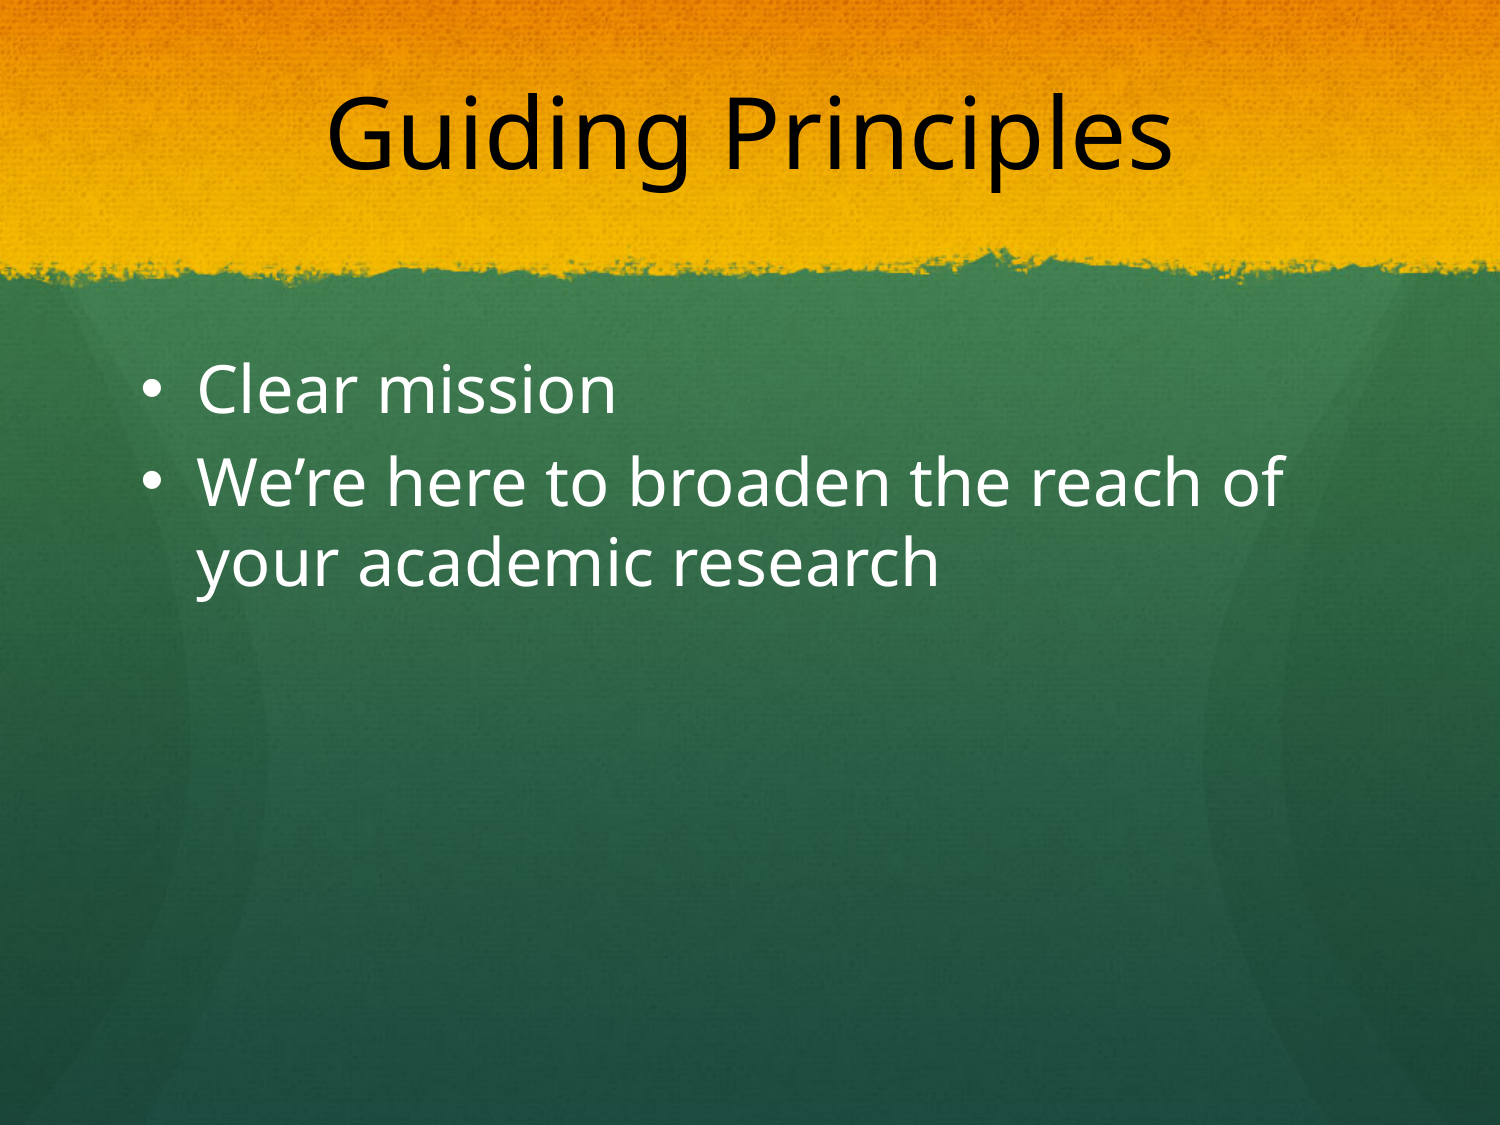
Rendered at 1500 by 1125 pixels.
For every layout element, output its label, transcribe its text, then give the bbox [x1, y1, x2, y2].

title Guiding Principles [125, 13, 1375, 246]
picture [0, 0, 1500, 1125]
list Clear mission We’re here to broaden the reach of your academic research [125, 339, 1375, 1026]
